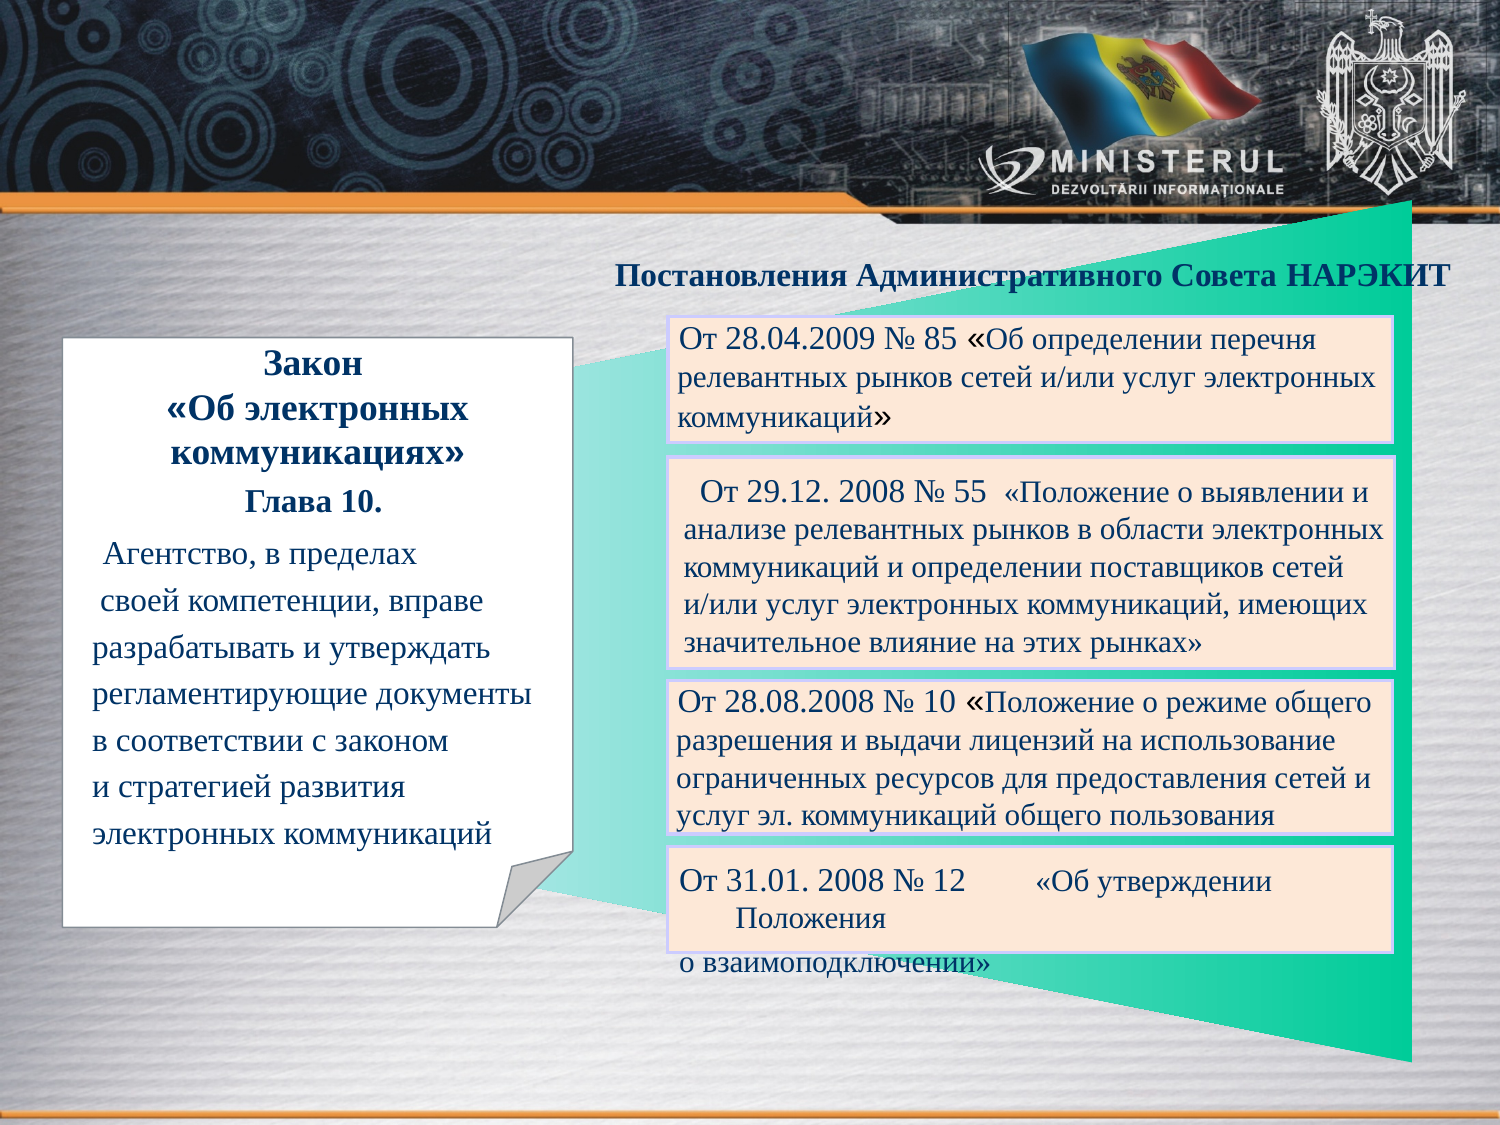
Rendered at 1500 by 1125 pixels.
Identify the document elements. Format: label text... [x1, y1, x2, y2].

text_box От 29.12. 2008 № 55 «Положение о выявлении и анализе релевантных рынков в области электронных коммуникаций и определении поставщиков сетей и/или услуг электронных коммуникаций, имеющих значительное влияние на этих рынках» [621, 468, 1413, 659]
text_box От 28.04.2009 № 85 «Об определении перечня релевантных рынков сетей и/или услуг электронных коммуникаций» [621, 316, 1413, 434]
text_box [667, 457, 1395, 468]
text_box [667, 659, 1395, 669]
text_box От 31.01. 2008 № 12 «Об утверждении Положения о взаимоподключении» [679, 857, 1398, 979]
text_box От 28.08.2008 № 10 «Положение о режиме общего разрешения и выдачи лицензий на использование ограниченных ресурсов для предоставления сетей и услуг эл. коммуникаций общего пользования [620, 679, 1424, 832]
text_box Постановления Административного Совета НАРЭКИТ [600, 246, 1466, 301]
text_box [830, 301, 1413, 316]
text_box [537, 357, 1413, 1063]
picture [0, 0, 1500, 1125]
text_box [667, 434, 1393, 443]
text_box Закон «Об электронных коммуникациях» Глава 10. Агентство, в пределах своей компетенции, вправе разрабатывать и утверждать регламентирующие документы в соответствии с законом и стратегией развития электронных коммуникаций [62, 337, 573, 928]
text_box [1181, 200, 1413, 246]
text_box [667, 846, 1393, 953]
